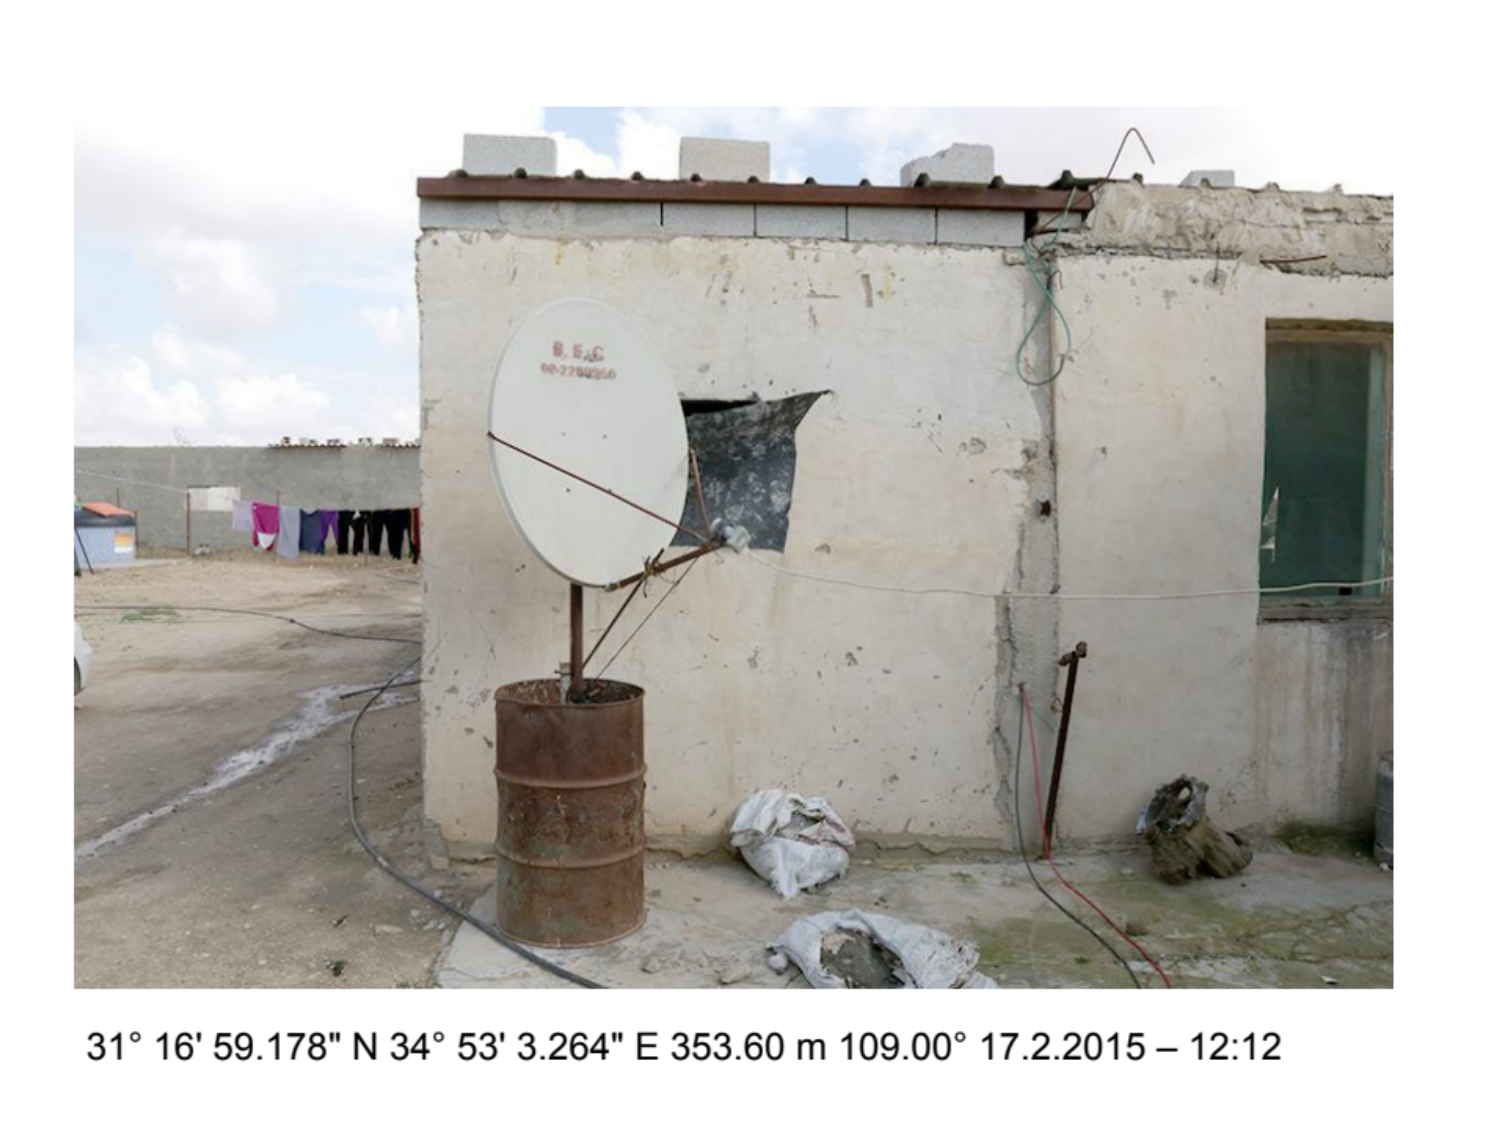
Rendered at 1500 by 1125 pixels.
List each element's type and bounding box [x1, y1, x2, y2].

picture [68, 41, 1430, 1082]
